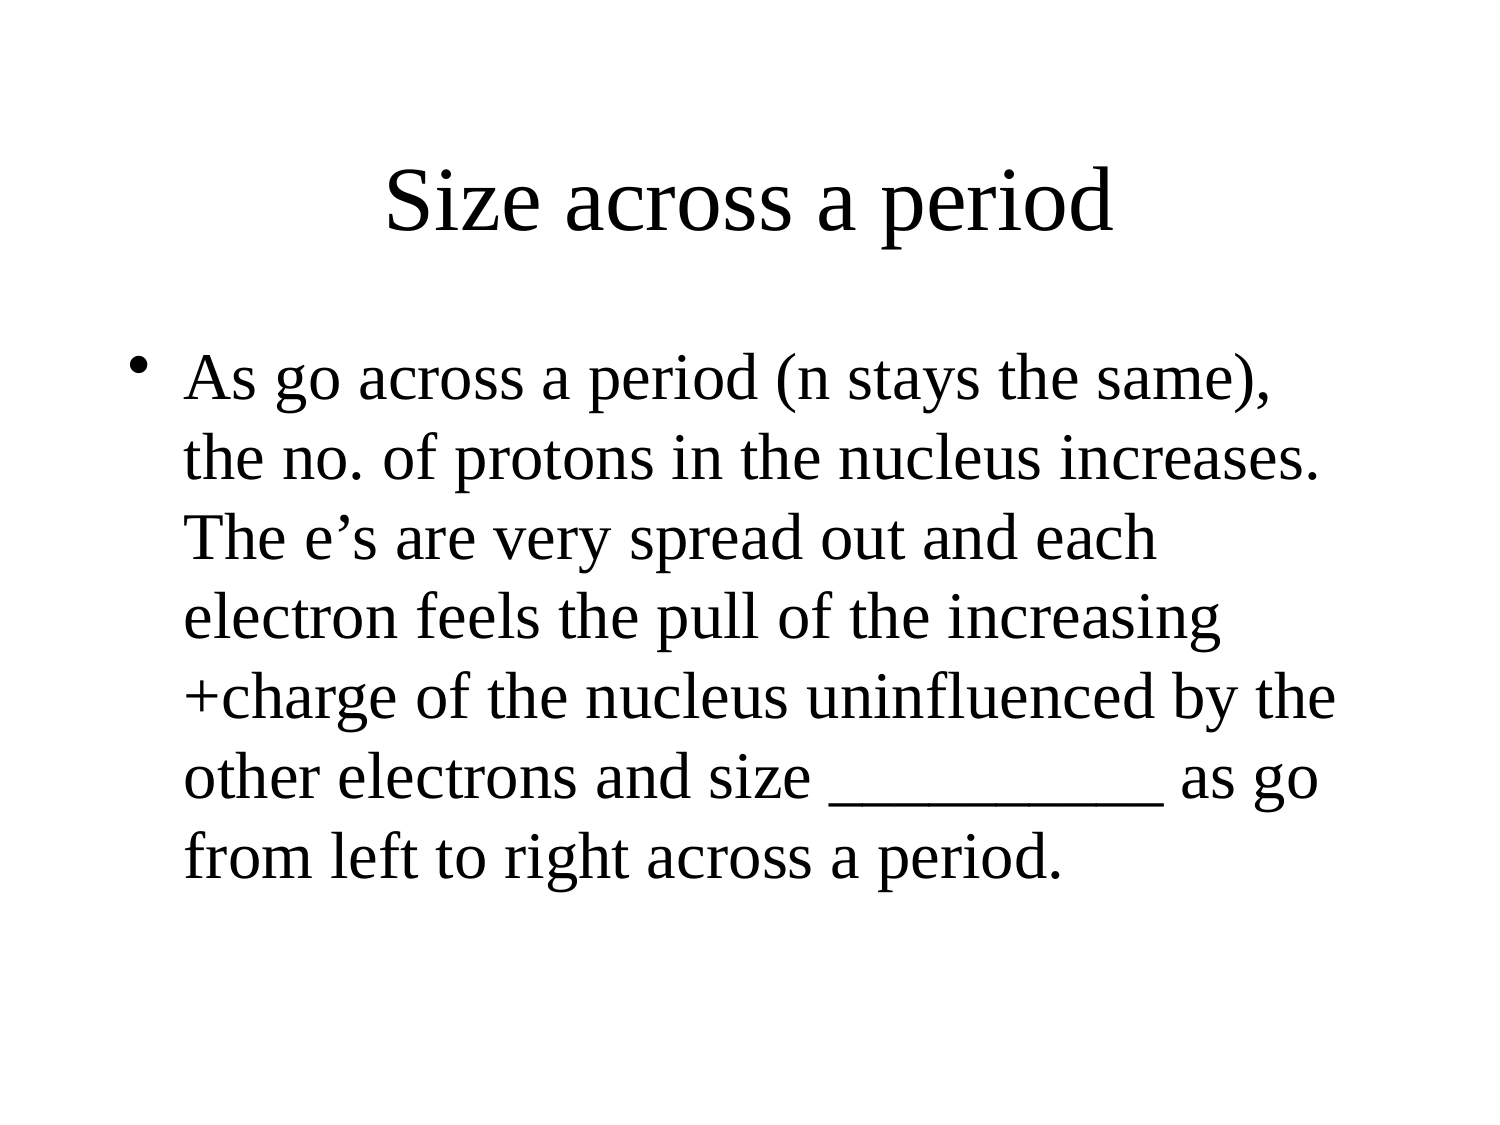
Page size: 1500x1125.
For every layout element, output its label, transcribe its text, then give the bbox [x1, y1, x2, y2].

list As go across a period (n stays the same), the no. of protons in the nucleus increases. The e’s are very spread out and each electron feels the pull of the increasing +charge of the nucleus uninfluenced by the other electrons and size __________ as go from left to right across a period. [112, 324, 1388, 1000]
title Size across a period [112, 99, 1388, 288]
